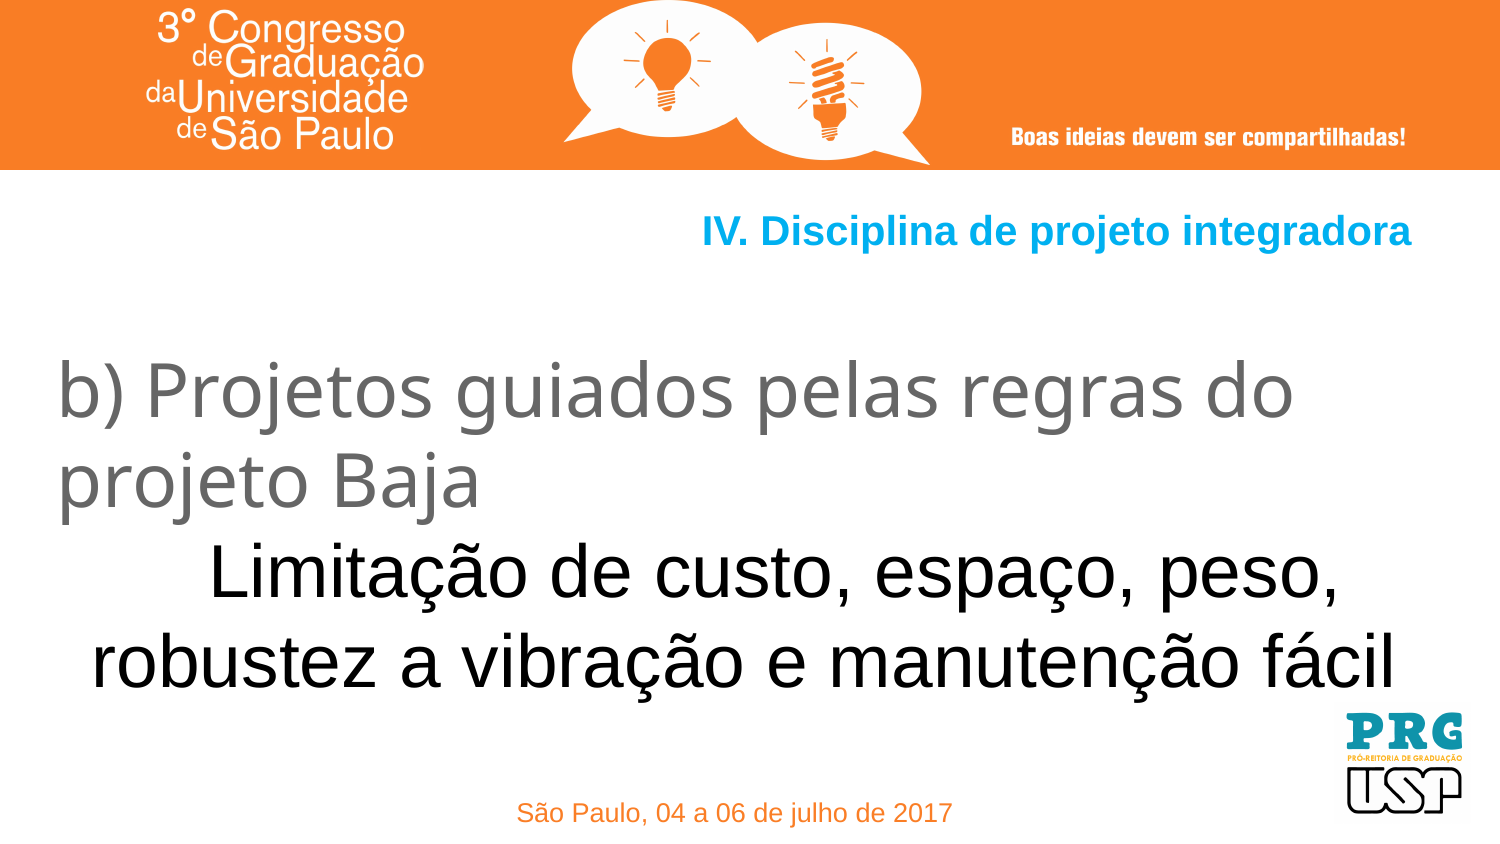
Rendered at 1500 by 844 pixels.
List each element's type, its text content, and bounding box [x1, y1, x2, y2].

picture [0, 0, 1500, 170]
list b) Projetos guiados pelas regras do projeto Baja Limitação de custo, espaço, peso, robustez a vibração e manutenção fácil [41, 327, 1447, 821]
picture [1334, 702, 1471, 824]
title IV. Disciplina de projeto integradora [76, 185, 1427, 269]
